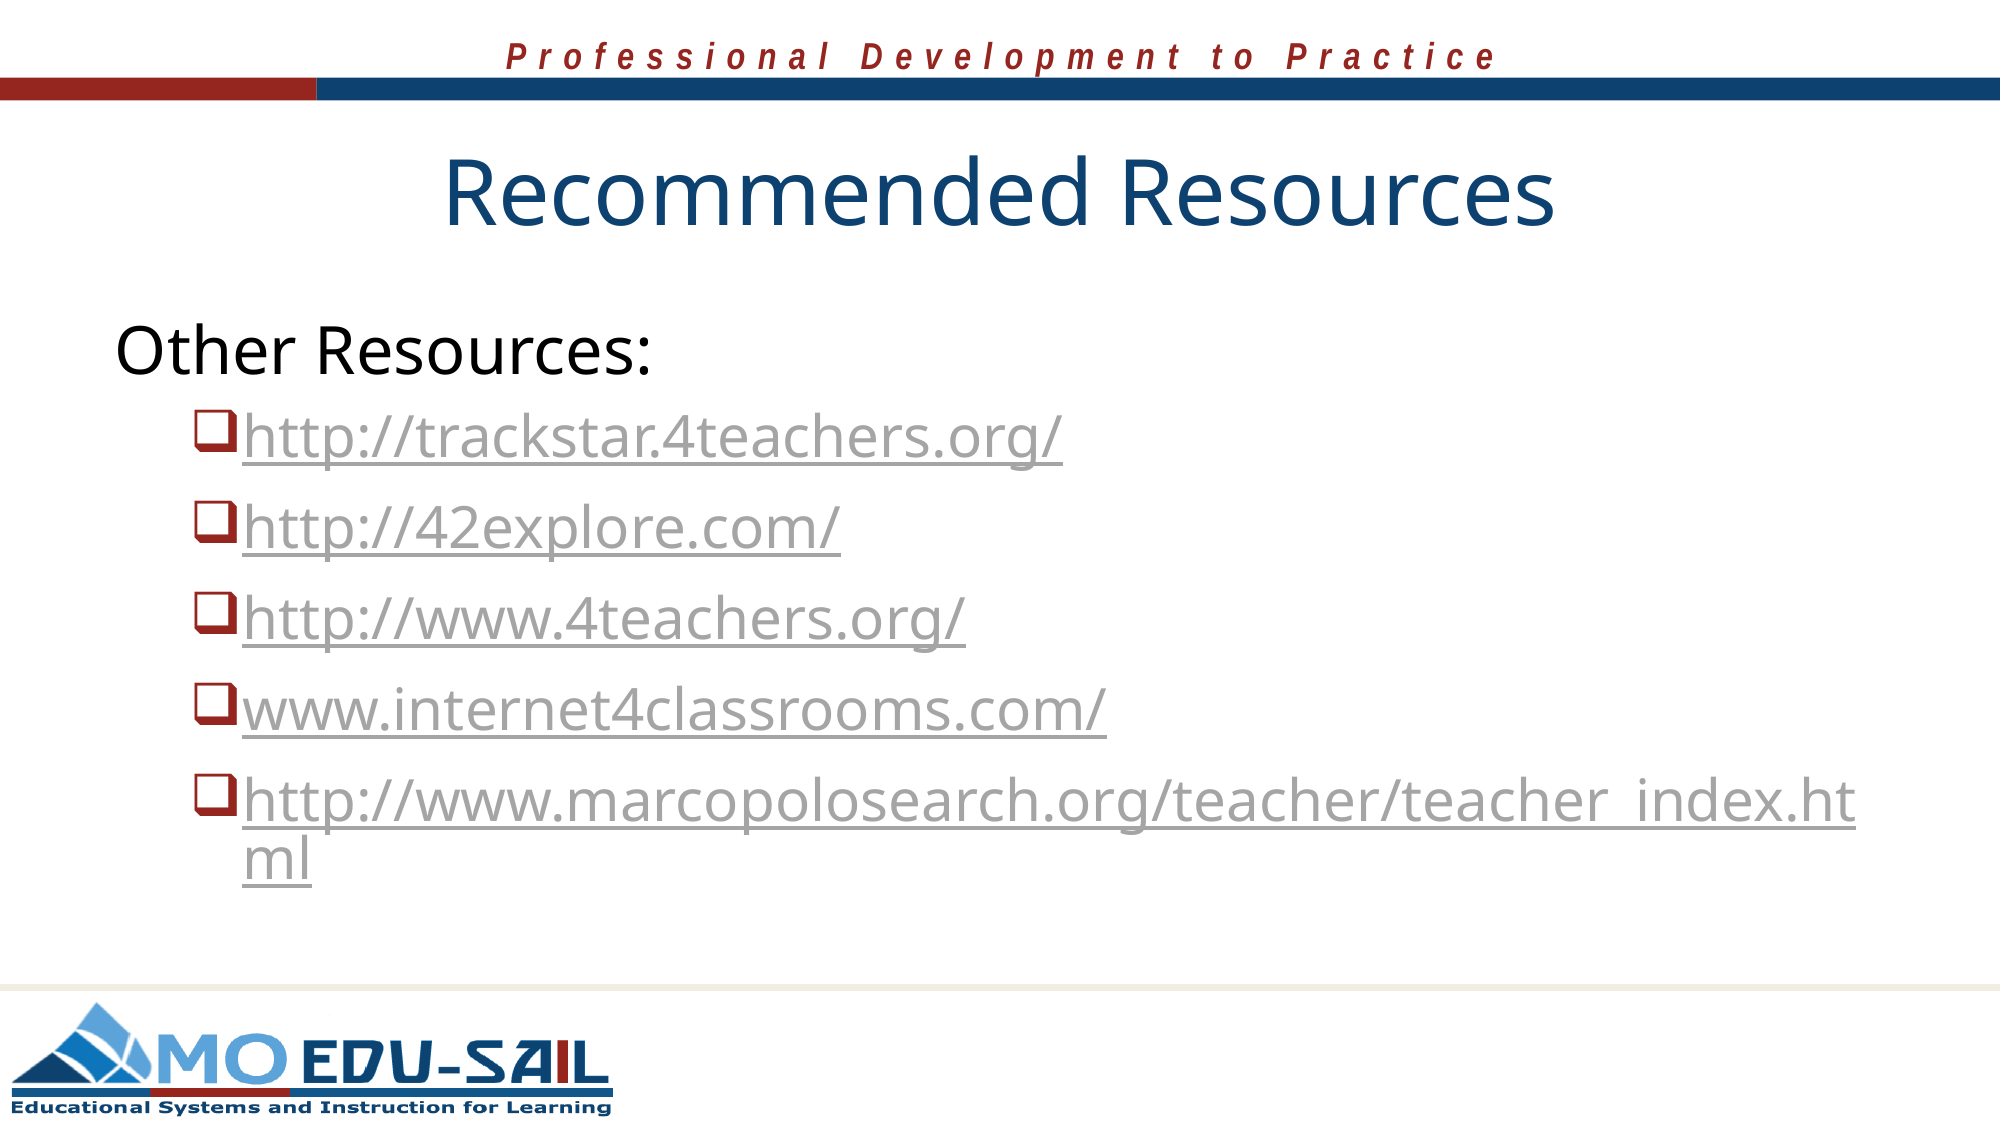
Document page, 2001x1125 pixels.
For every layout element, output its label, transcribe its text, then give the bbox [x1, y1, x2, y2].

title Recommended Resources [99, 98, 1901, 279]
list Other Resources: http://trackstar.4teachers.org/ http://42explore.com/ http://www.4teachers.org/ www.internet4classrooms.com/ http://www.marcopolosearch.org/teacher/teacher_index.html [99, 299, 1901, 951]
picture [11, 997, 634, 1120]
